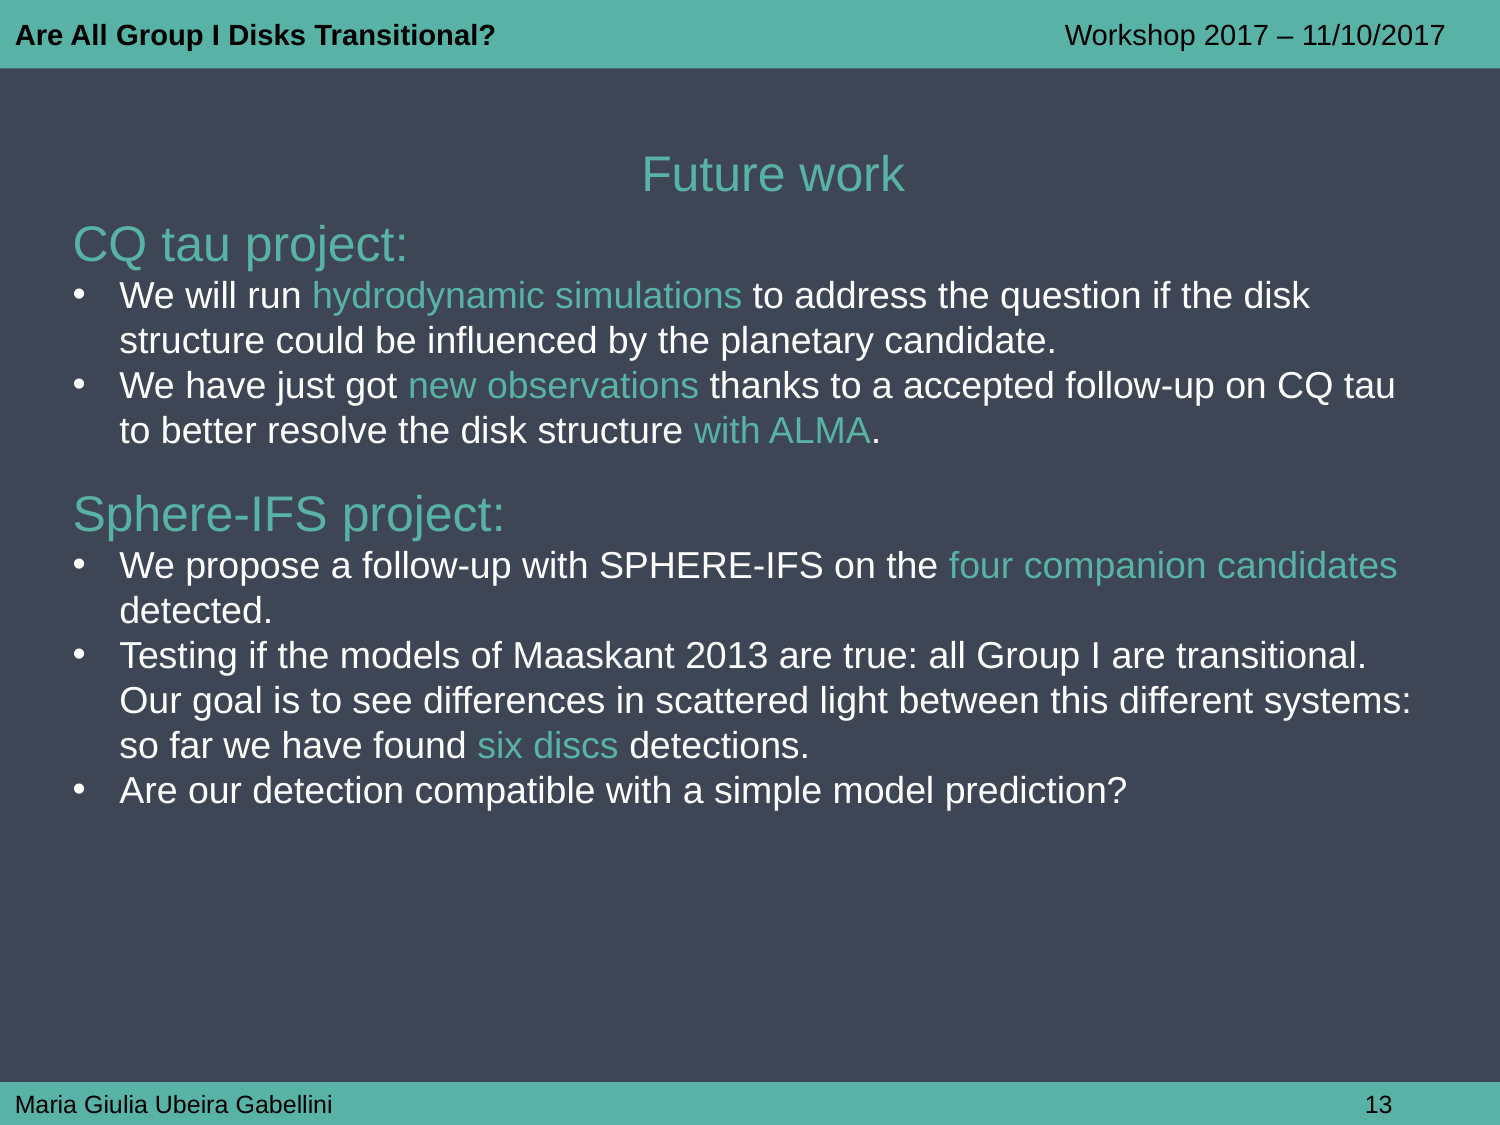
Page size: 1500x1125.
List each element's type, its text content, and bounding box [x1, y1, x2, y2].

text_box Maria Giulia Ubeira Gabellini 13 [0, 1080, 1500, 1125]
text_box Are All Group I Disks Transitional? Workshop 2017 – 11/10/2017 [0, 0, 1500, 70]
text_box Future work [626, 134, 921, 203]
text_box Sphere-IFS project: We propose a follow-up with SPHERE-IFS on the four companion candidates detected. Testing if the models of Maaskant 2013 are true: all Group I are transitional. Our goal is to see differences in scattered light between this different systems: so far we have found six discs detections. Are our detection compatible with a simple model prediction? [57, 473, 1443, 819]
text_box CQ tau project: We will run hydrodynamic simulations to address the question if the disk structure could be influenced by the planetary candidate. We have just got new observations thanks to a accepted follow-up on CQ tau to better resolve the disk structure with ALMA. [57, 203, 1420, 459]
